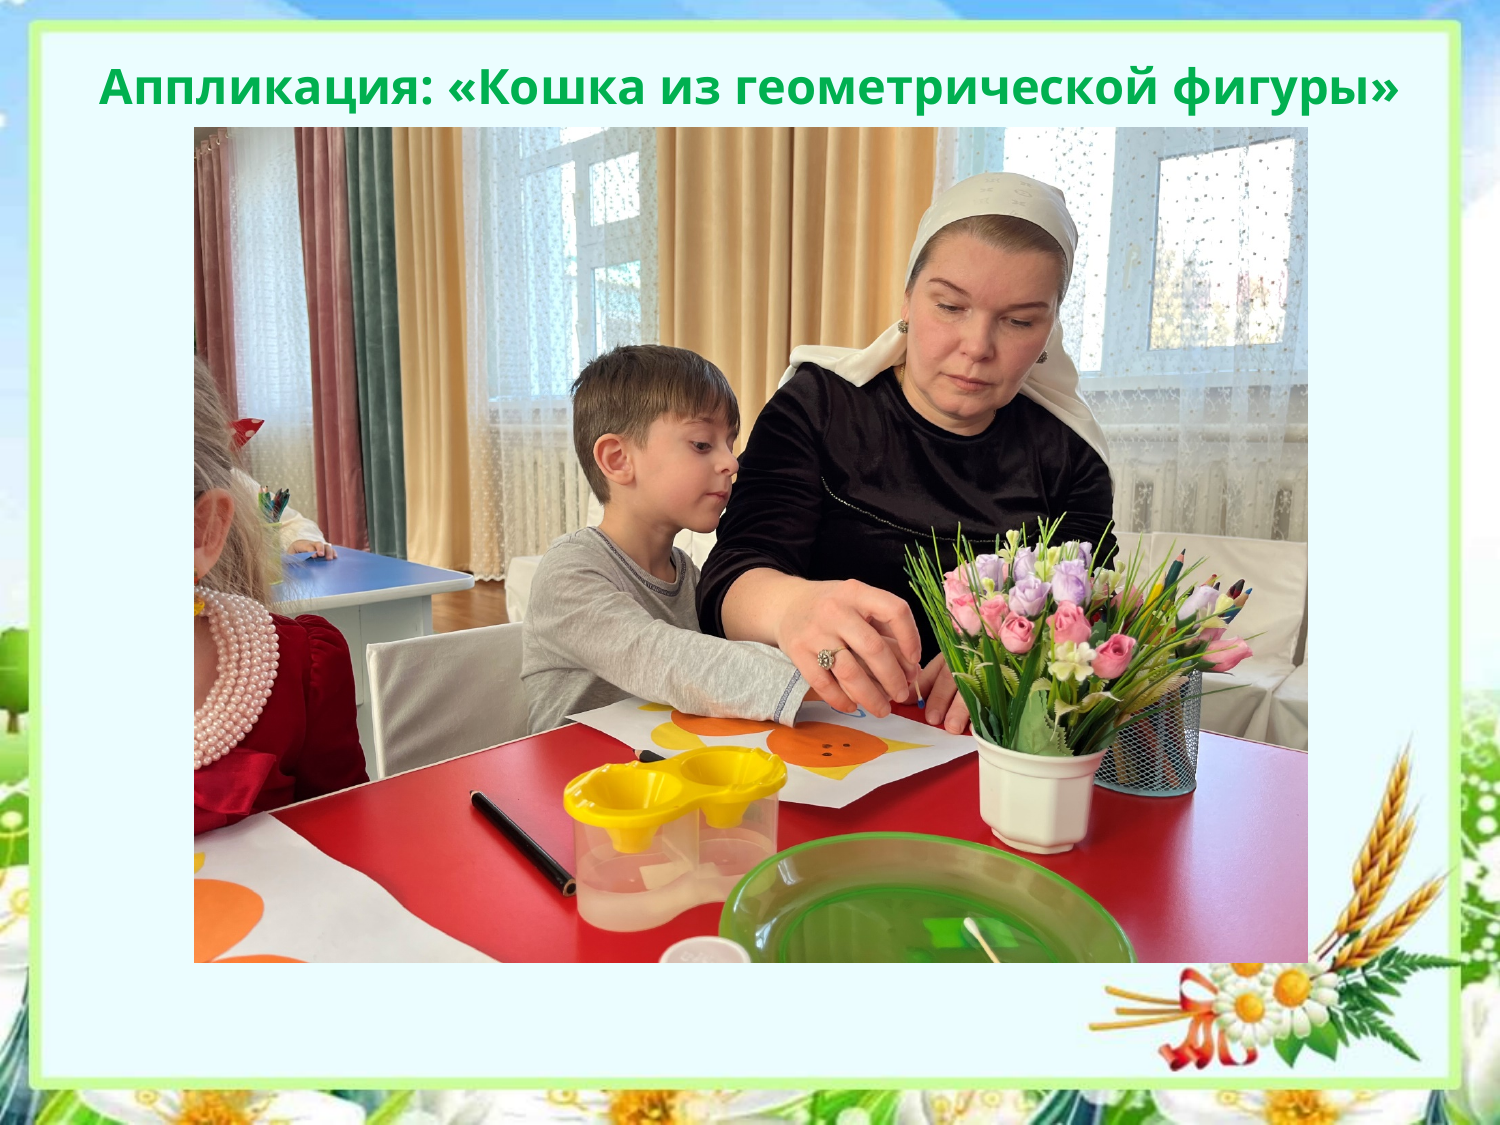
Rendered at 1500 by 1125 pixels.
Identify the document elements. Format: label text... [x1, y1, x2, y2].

title Аппликация: «Кошка из геометрической фигуры» [75, 45, 1425, 126]
picture [0, 0, 1500, 1125]
